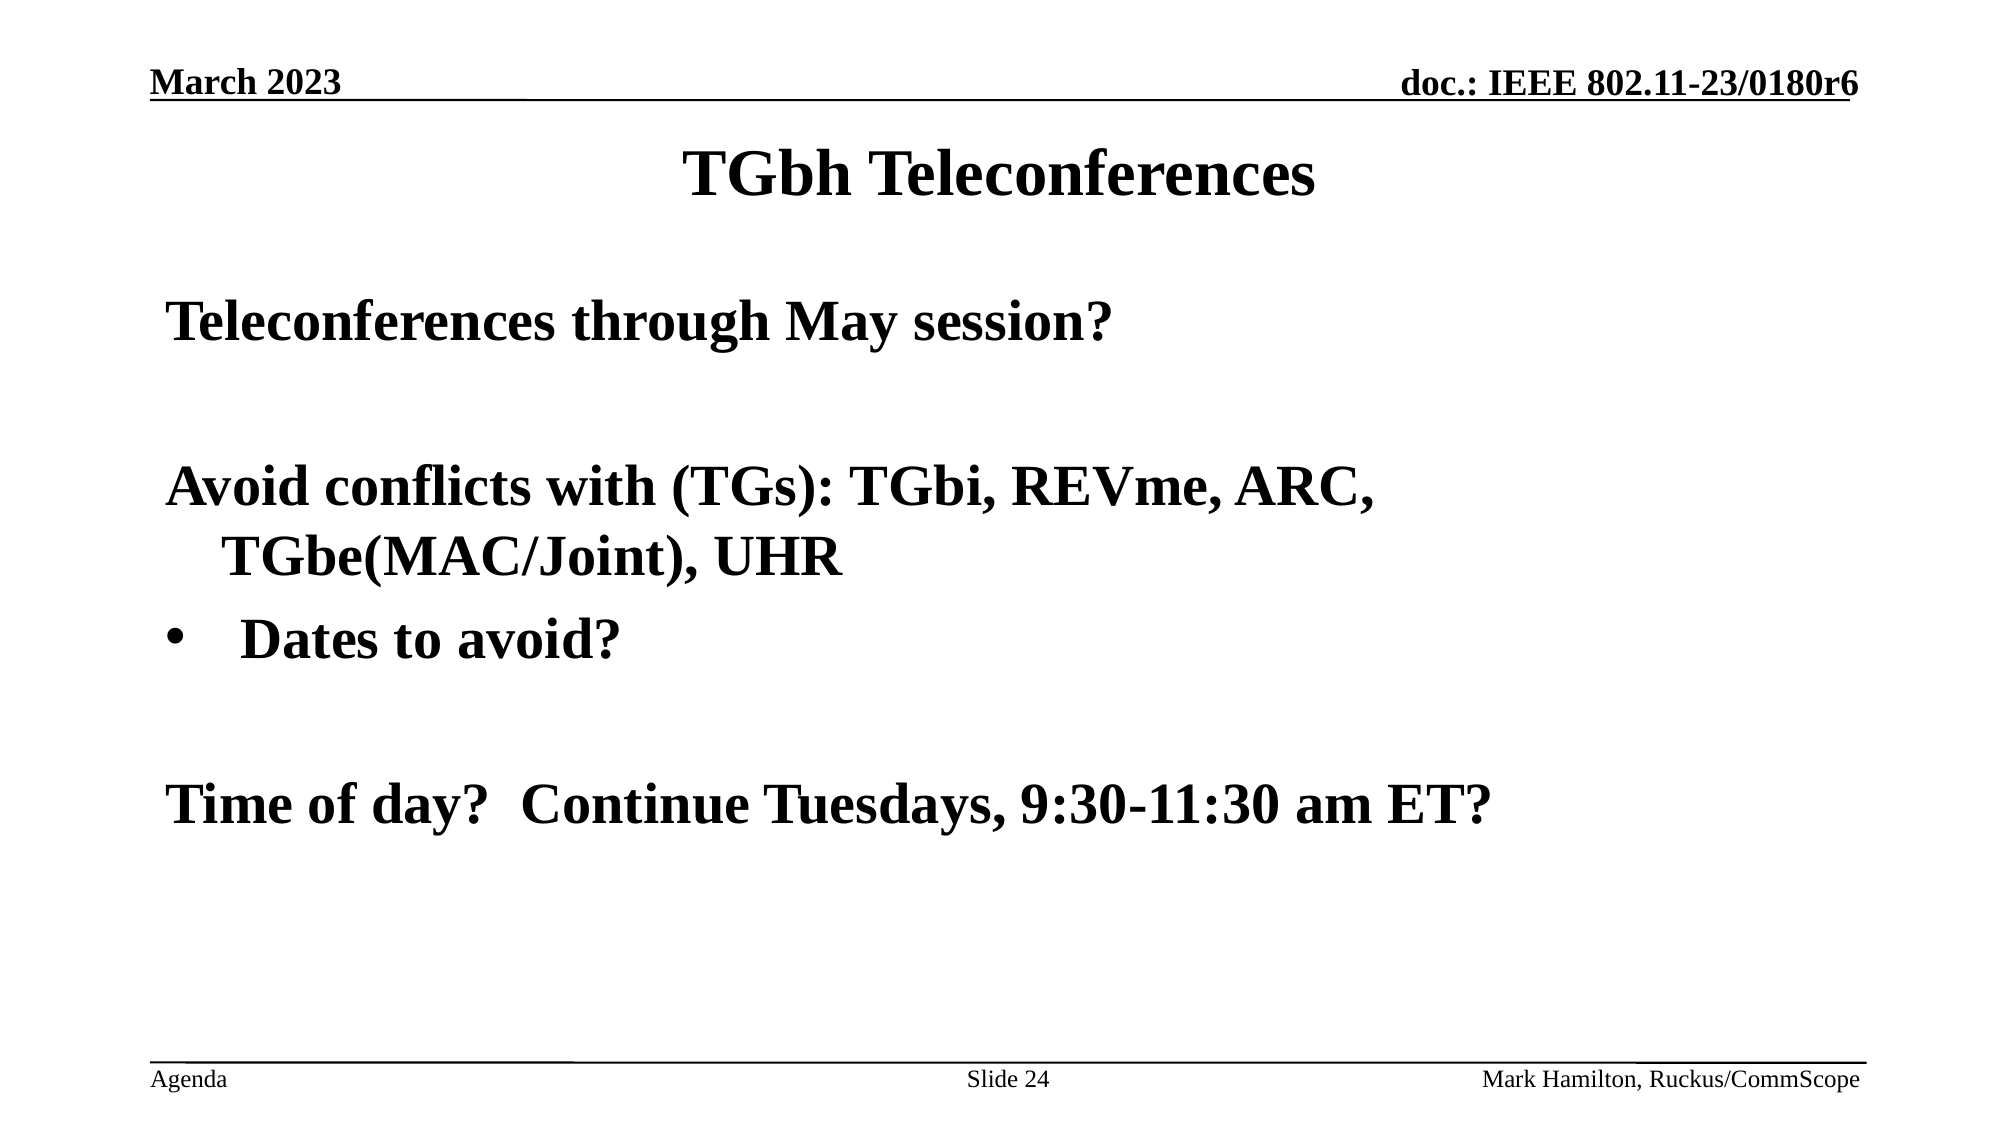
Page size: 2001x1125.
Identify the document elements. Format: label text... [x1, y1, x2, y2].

title TGbh Teleconferences [149, 112, 1850, 226]
list Teleconferences through May session? Avoid conflicts with (TGs): TGbi, REVme, ARC, TGbe(MAC/Joint), UHR Dates to avoid? Time of day? Continue Tuesdays, 9:30-11:30 am ET? [149, 274, 1850, 1063]
slide_number Slide 24 [950, 1061, 1067, 1123]
